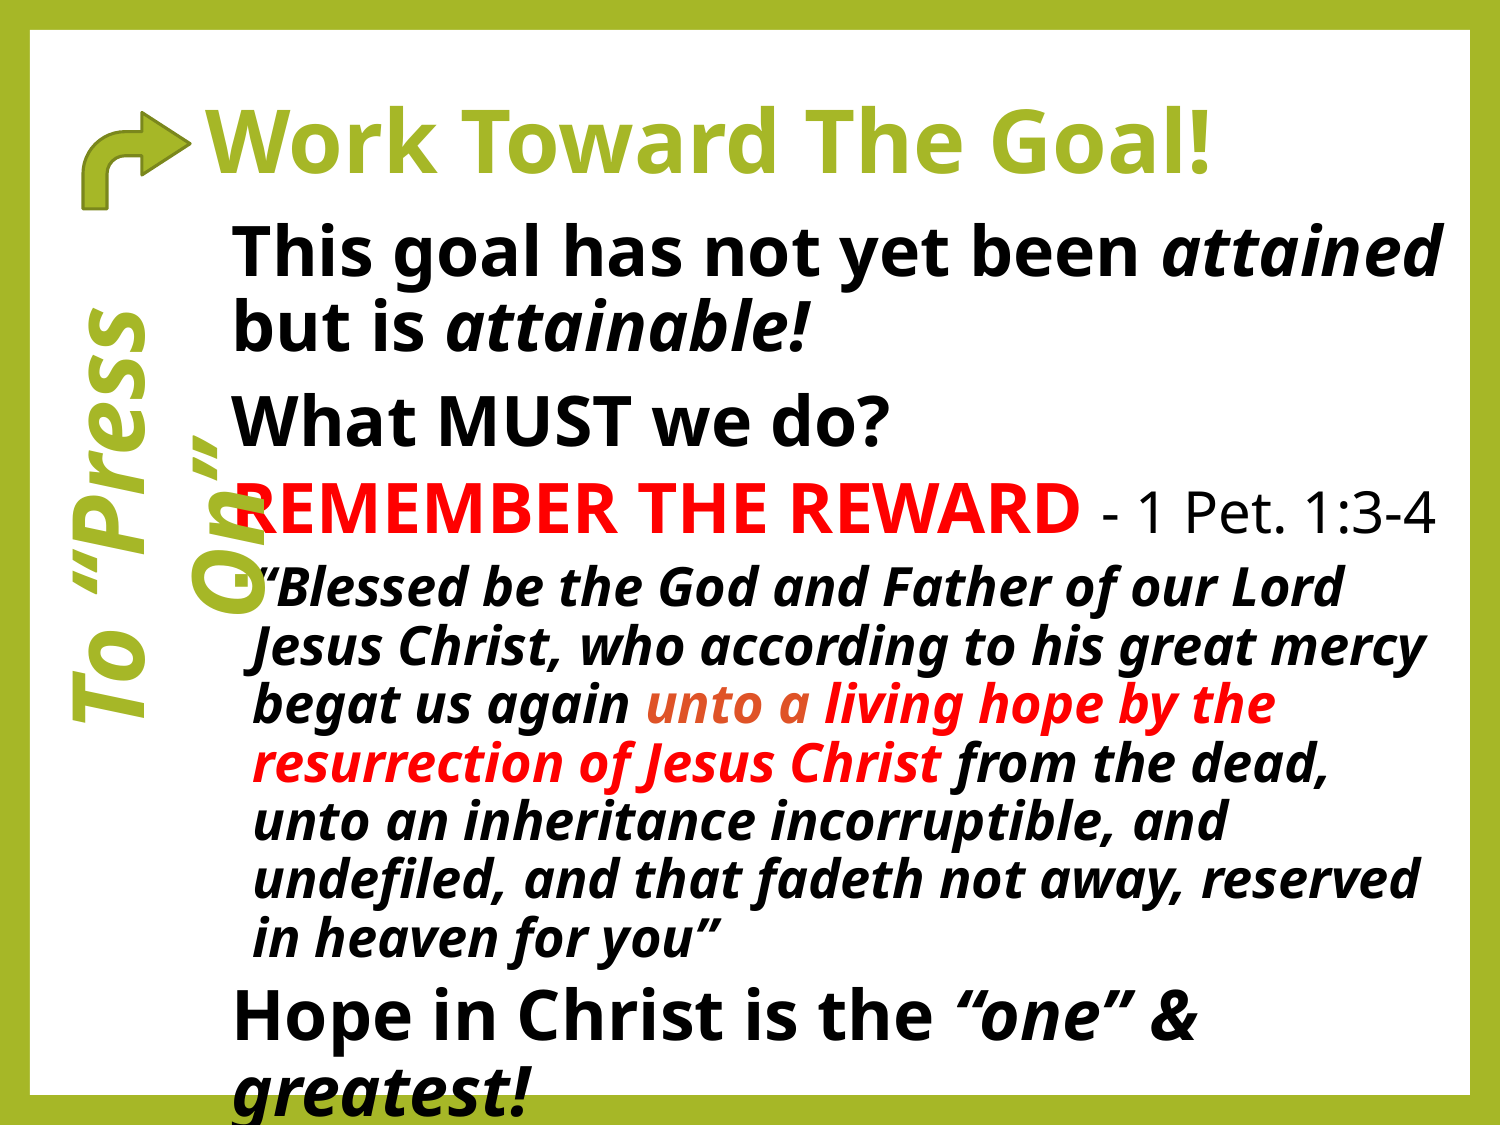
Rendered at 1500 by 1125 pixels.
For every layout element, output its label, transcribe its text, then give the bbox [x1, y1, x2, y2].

text_box [81, 111, 192, 211]
title Work Toward The Goal! [190, 80, 1229, 208]
list This goal has not yet been attained but is attainable! What MUST we do? REMEMBER THE REWARD - 1 Pet. 1:3-4 “Blessed be the God and Father of our Lord Jesus Christ, who according to his great mercy begat us again unto a living hope by the resurrection of Jesus Christ from the dead, unto an inheritance incorruptible, and undefiled, and that fadeth not away, reserved in heaven for you” Hope in Christ is the “one” & greatest! [211, 208, 1463, 1125]
text_box To “Press On” [37, 208, 292, 829]
